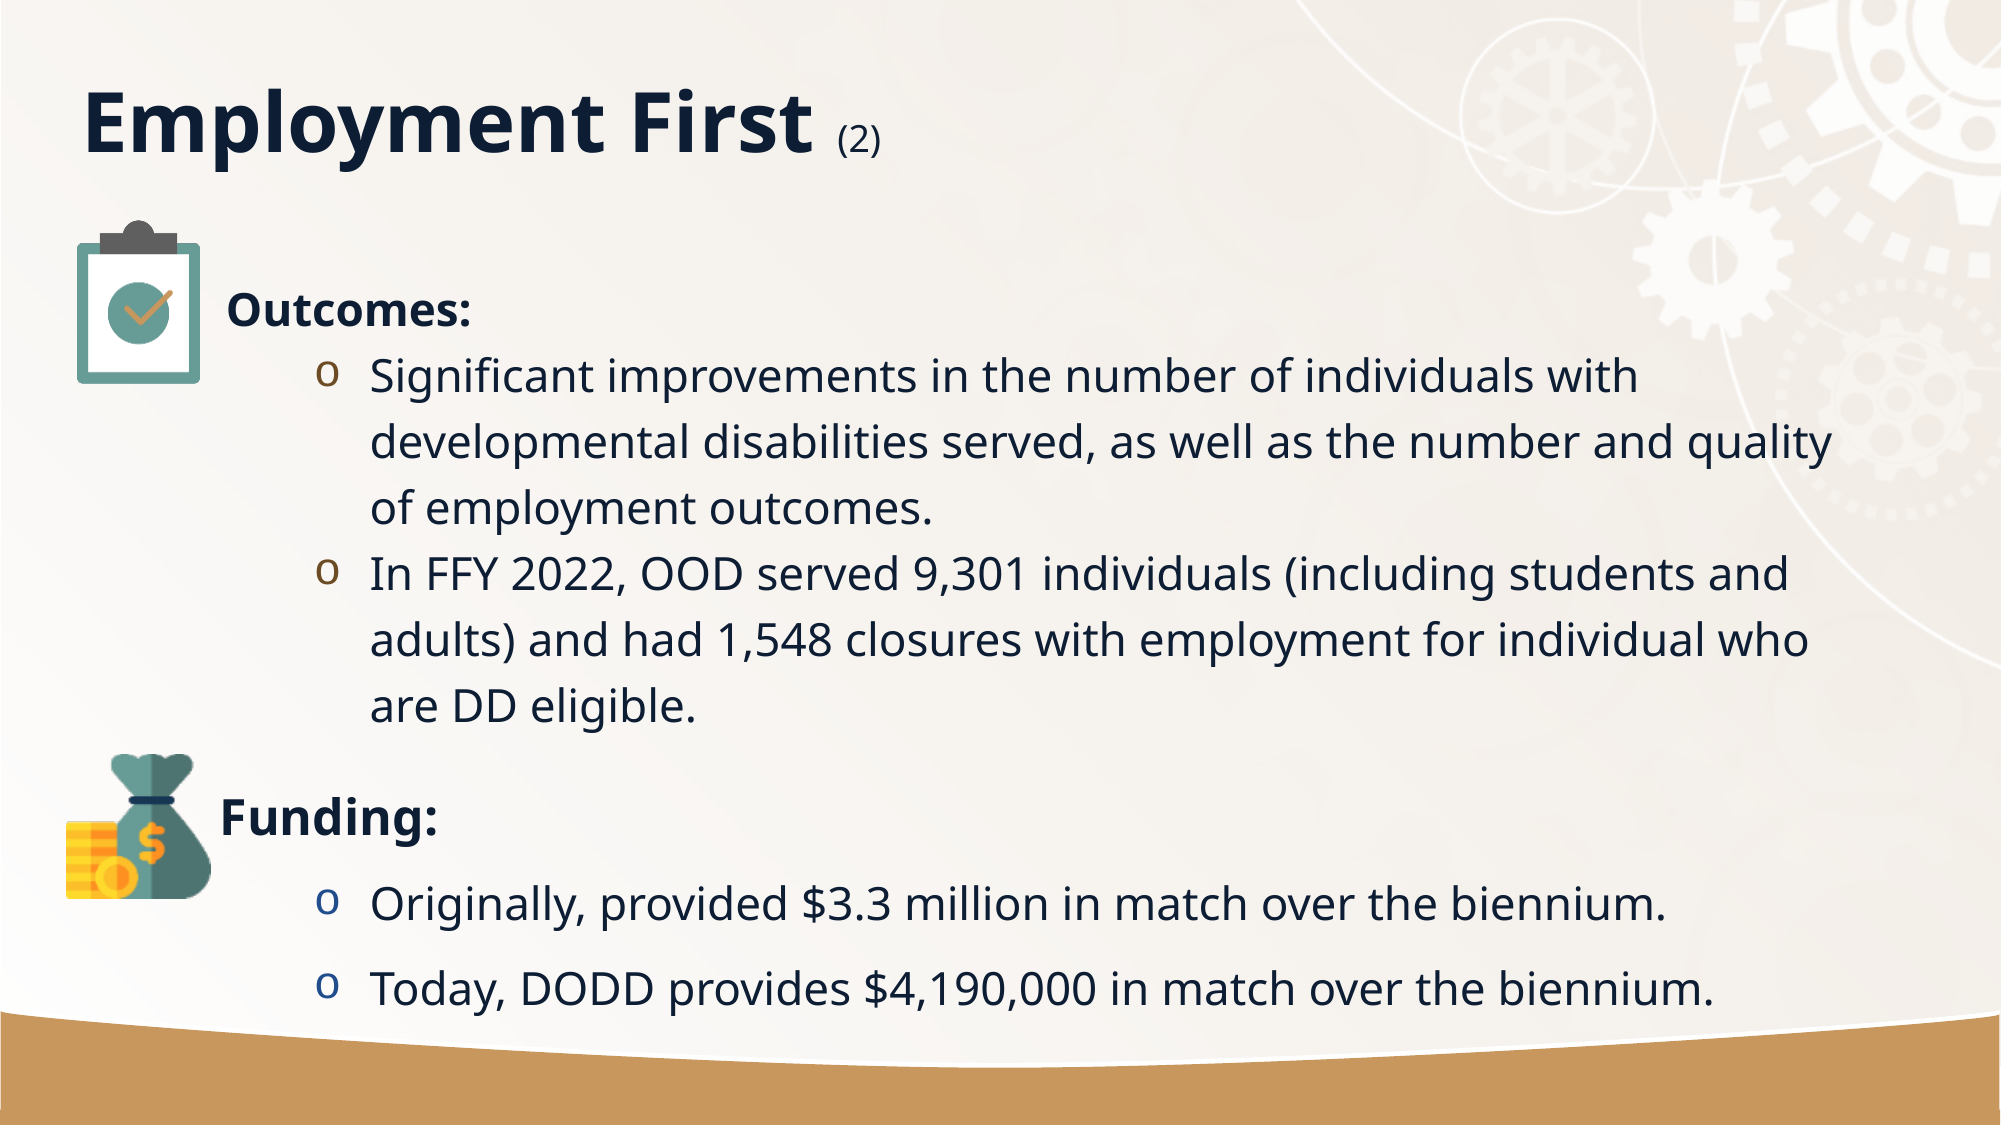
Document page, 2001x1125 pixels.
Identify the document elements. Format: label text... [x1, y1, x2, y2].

picture [48, 212, 229, 392]
picture [66, 754, 211, 900]
title Employment First (2) [66, 60, 1832, 186]
list Outcomes: Significant improvements in the number of individuals with developmental disabilities served, as well as the number and quality of employment outcomes. In FFY 2022, OOD served 9,301 individuals (including students and adults) and had 1,548 closures with employment for individual who are DD eligible. Funding: Originally, provided $3.3 million in match over the biennium. Today, DODD provides $4,190,000 in match over the biennium. [204, 262, 1862, 1023]
